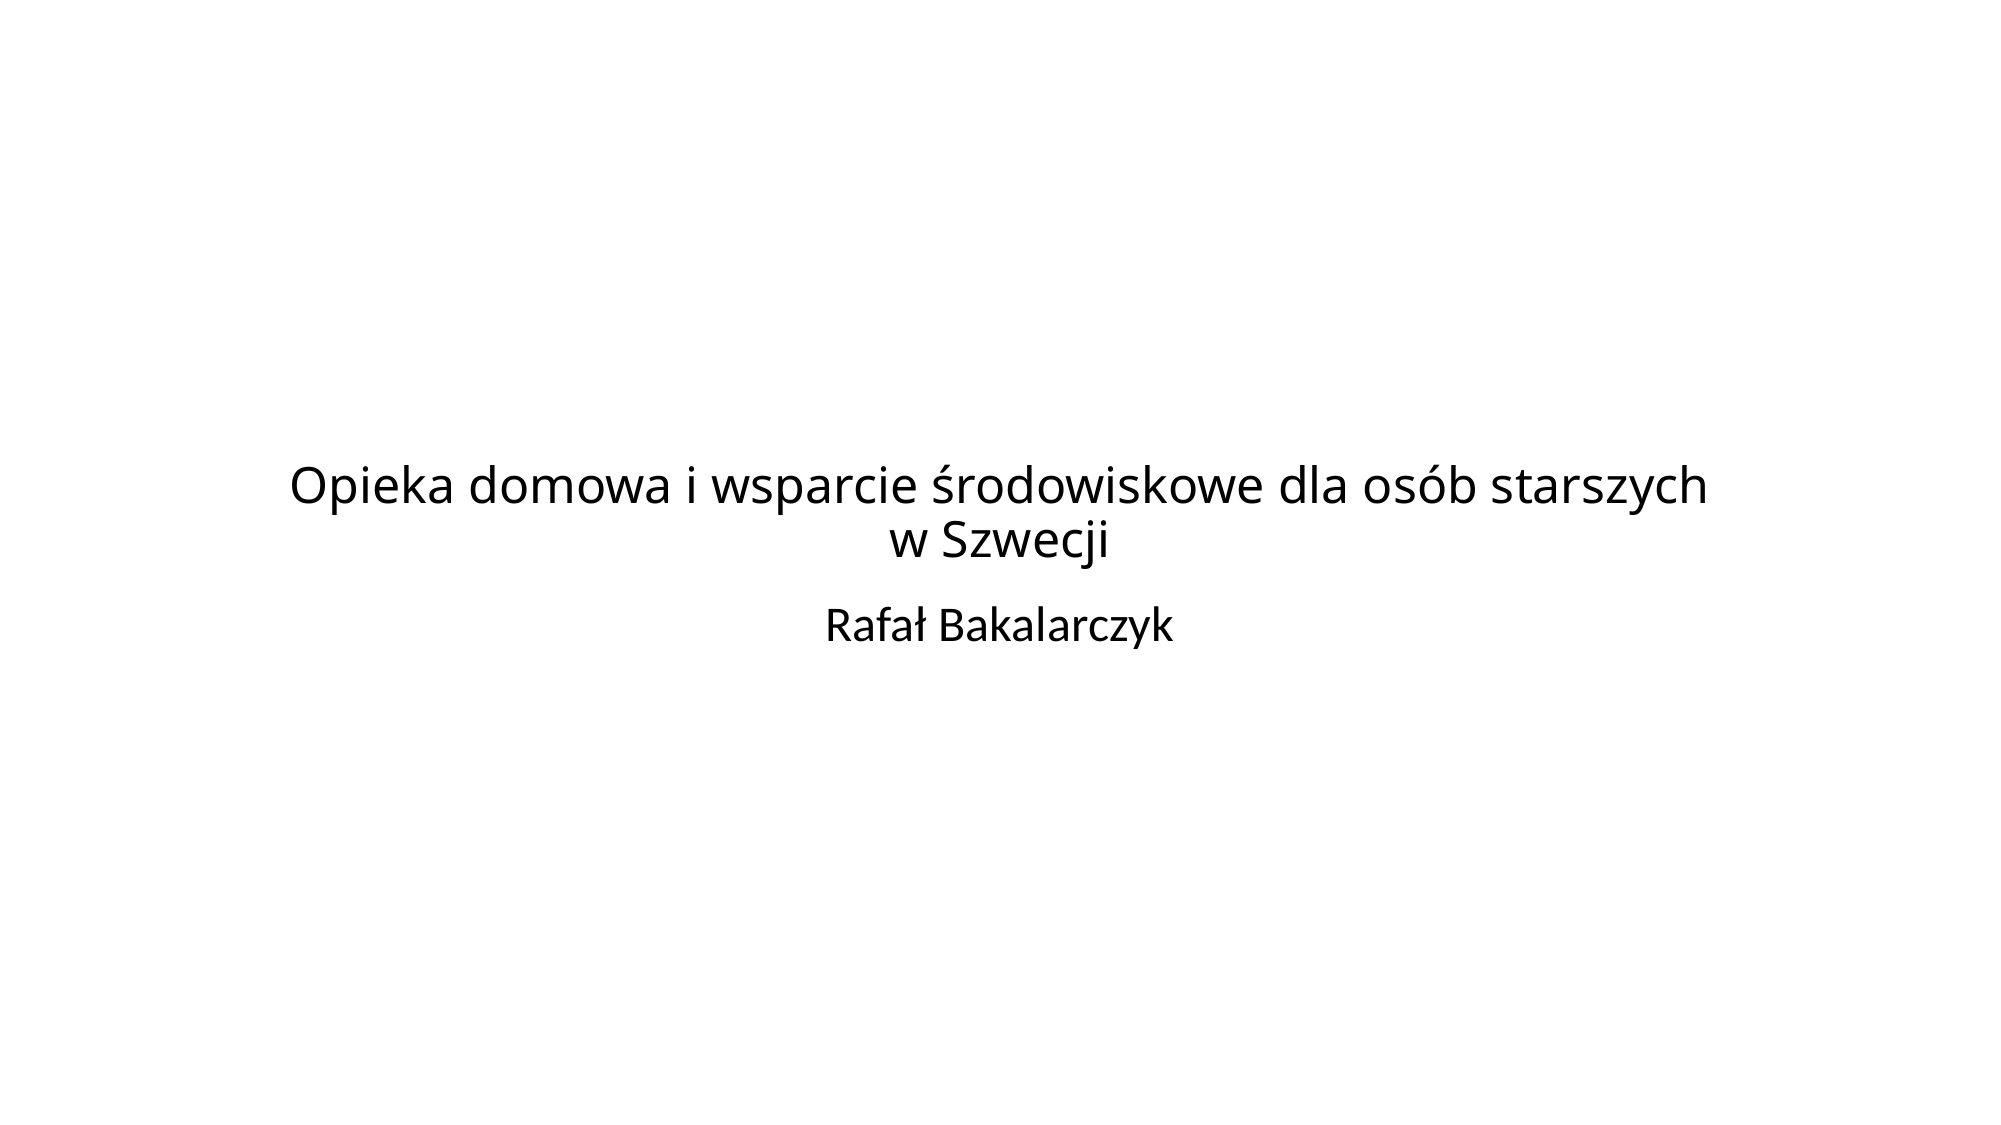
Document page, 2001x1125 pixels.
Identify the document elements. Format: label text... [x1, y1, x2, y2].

subtitle Rafał Bakalarczyk [249, 590, 1750, 863]
title Opieka domowa i wsparcie środowiskowe dla osób starszych w Szwecji [249, 184, 1750, 576]
